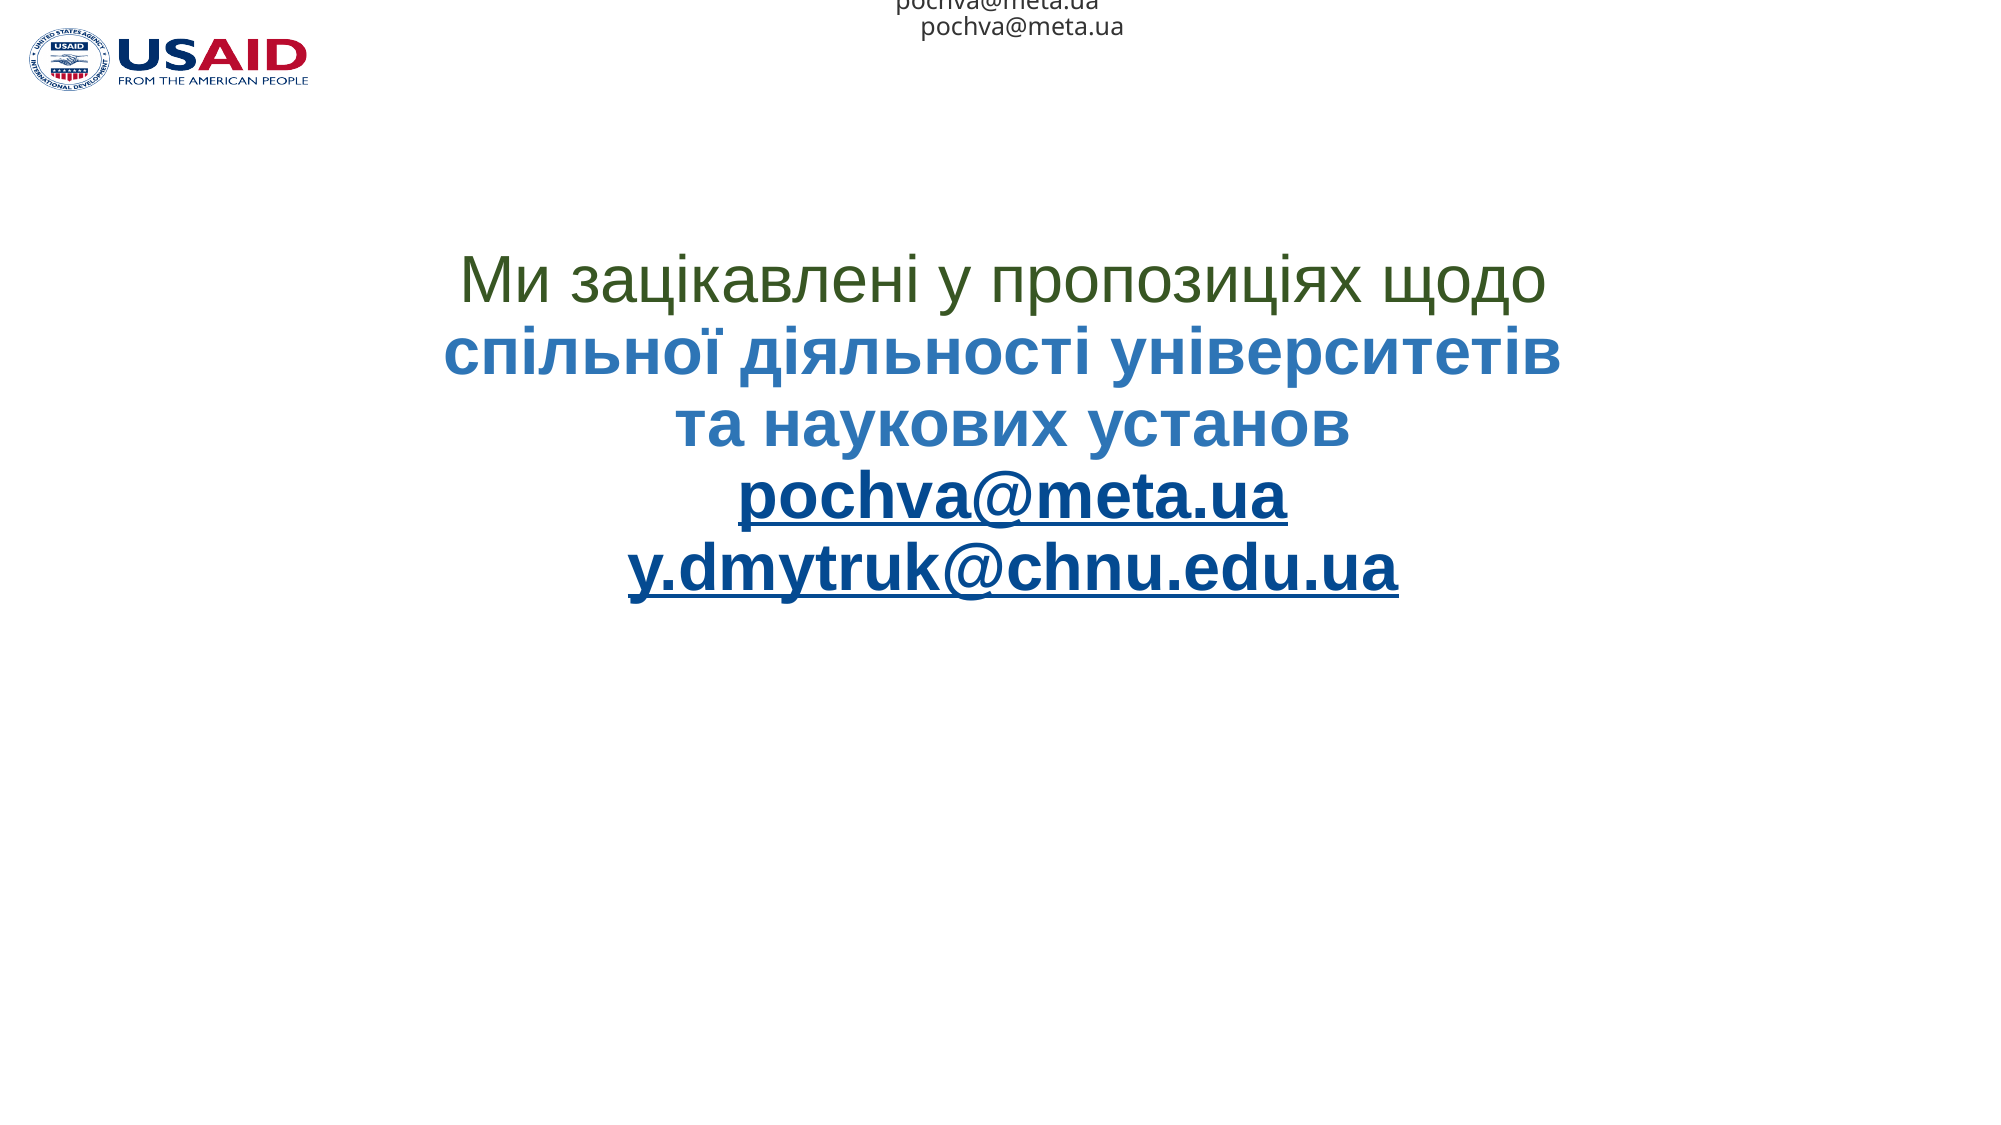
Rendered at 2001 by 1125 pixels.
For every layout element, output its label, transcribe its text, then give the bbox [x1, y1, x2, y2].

text_box pochva@meta.ua [905, 2, 1145, 48]
text_box pochva@meta.ua [880, 0, 1120, 23]
title Ми зацікавлені у пропозиціях щодо спільної діяльності університетів та наукових установ pochva@meta.ua y.dmytruk@chnu.edu.ua [163, 216, 1863, 634]
picture [0, 7, 346, 116]
